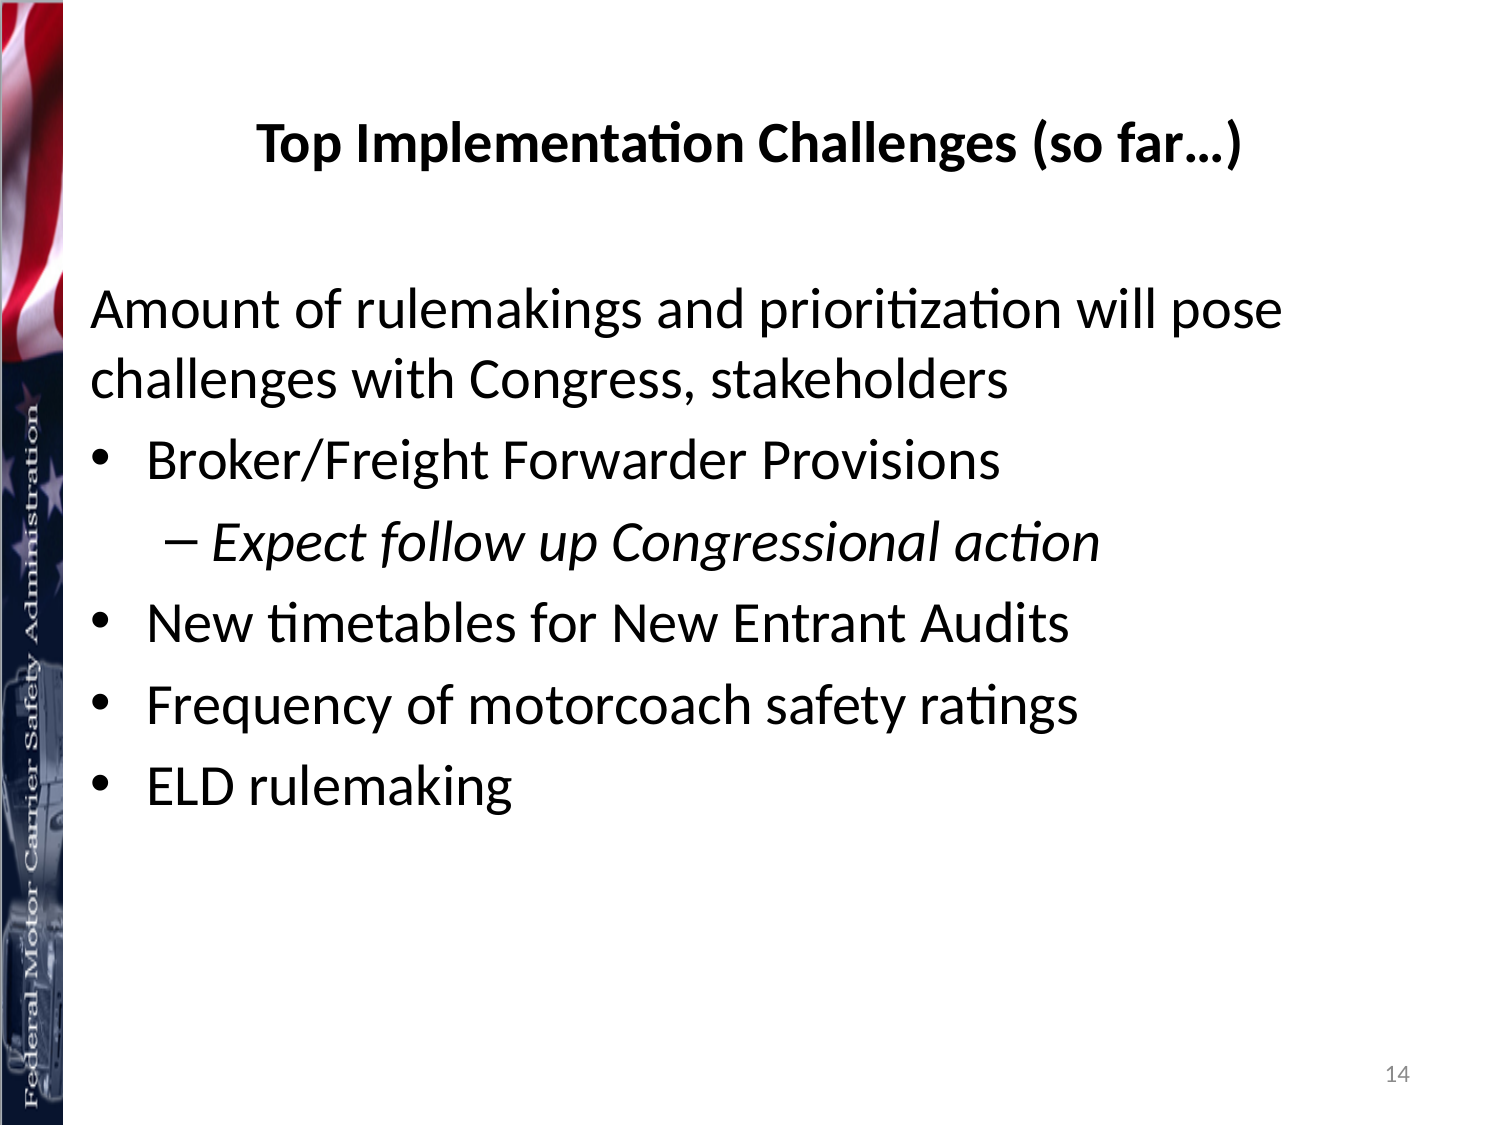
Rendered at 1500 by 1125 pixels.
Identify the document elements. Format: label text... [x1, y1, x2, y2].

picture [0, 0, 63, 1125]
title Top Implementation Challenges (so far…) [75, 45, 1425, 233]
list Amount of rulemakings and prioritization will pose challenges with Congress, stakeholders Broker/Freight Forwarder Provisions Expect follow up Congressional action New timetables for New Entrant Audits Frequency of motorcoach safety ratings ELD rulemaking [75, 262, 1425, 1005]
slide_number 14 [1074, 1042, 1425, 1103]
